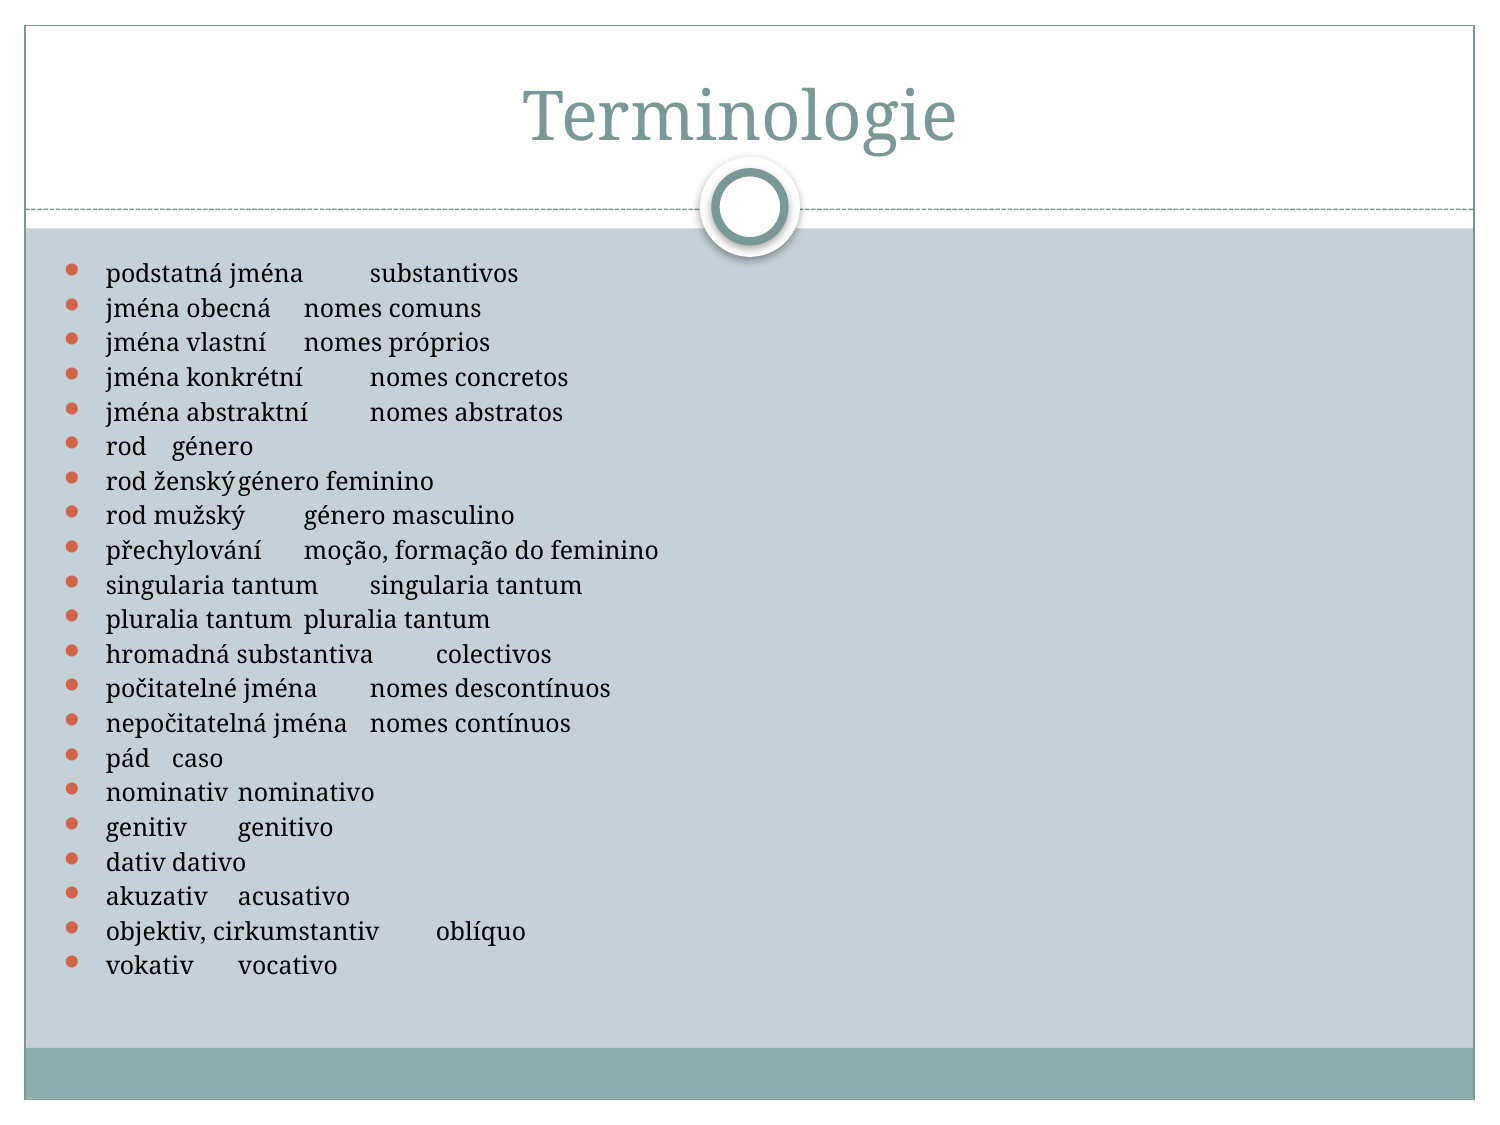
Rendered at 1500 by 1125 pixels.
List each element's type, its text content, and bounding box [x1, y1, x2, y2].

list podstatná jména substantivos jména obecná nomes comuns jména vlastní nomes próprios jména konkrétní nomes concretos jména abstraktní nomes abstratos rod género rod ženský género feminino rod mužský género masculino přechylování moção, formação do feminino singularia tantum singularia tantum pluralia tantum pluralia tantum hromadná substantiva colectivos počitatelné jména nomes descontínuos nepočitatelná jména nomes contínuos pád caso nominativ nominativo genitiv genitivo dativ dativo akuzativ acusativo objektiv, cirkumstantiv oblíquo vokativ vocativo [49, 250, 1445, 1001]
title Terminologie [49, 37, 1450, 162]
